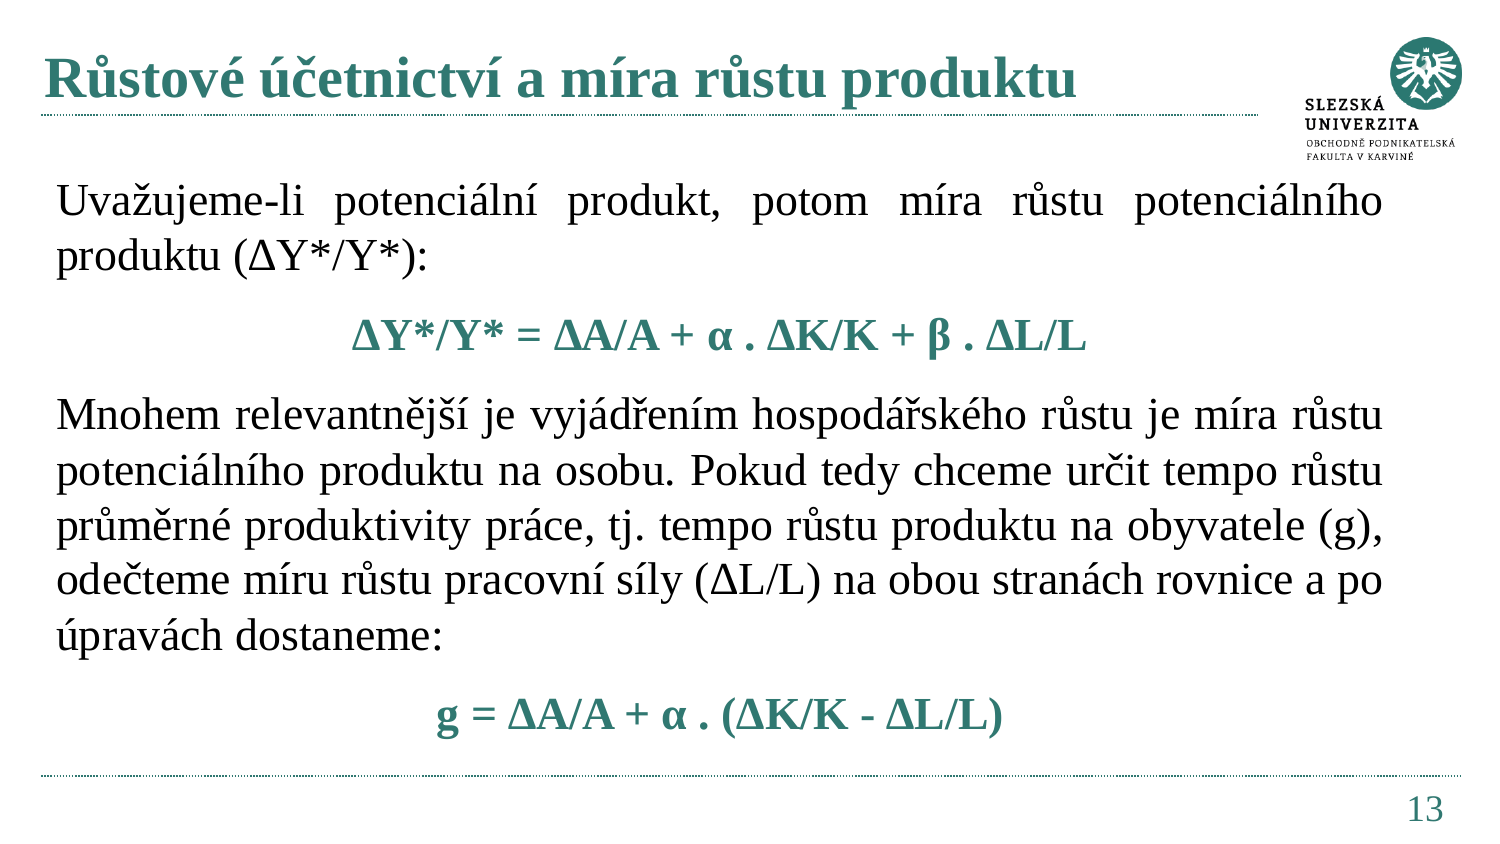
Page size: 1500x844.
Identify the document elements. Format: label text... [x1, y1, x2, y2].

list Uvažujeme-li potenciální produkt, potom míra růstu potenciálního produktu (∆Y*/Y*): ∆Y*/Y* = ∆A/A + α . ∆K/K + β . ∆L/L Mnohem relevantnější je vyjádřením hospodářského růstu je míra růstu potenciálního produktu na osobu. Pokud tedy chceme určit tempo růstu průměrné produktivity práce, tj. tempo růstu produktu na obyvatele (g), odečteme míru růstu pracovní síly (∆L/L) na obou stranách rovnice a po úpravách dostaneme: g = ∆A/A + α . (∆K/K - ∆L/L) [41, 161, 1400, 765]
title Růstové účetnictví a míra růstu produktu [29, 32, 1247, 116]
picture [1305, 37, 1462, 160]
slide_number 13 [1281, 776, 1459, 822]
